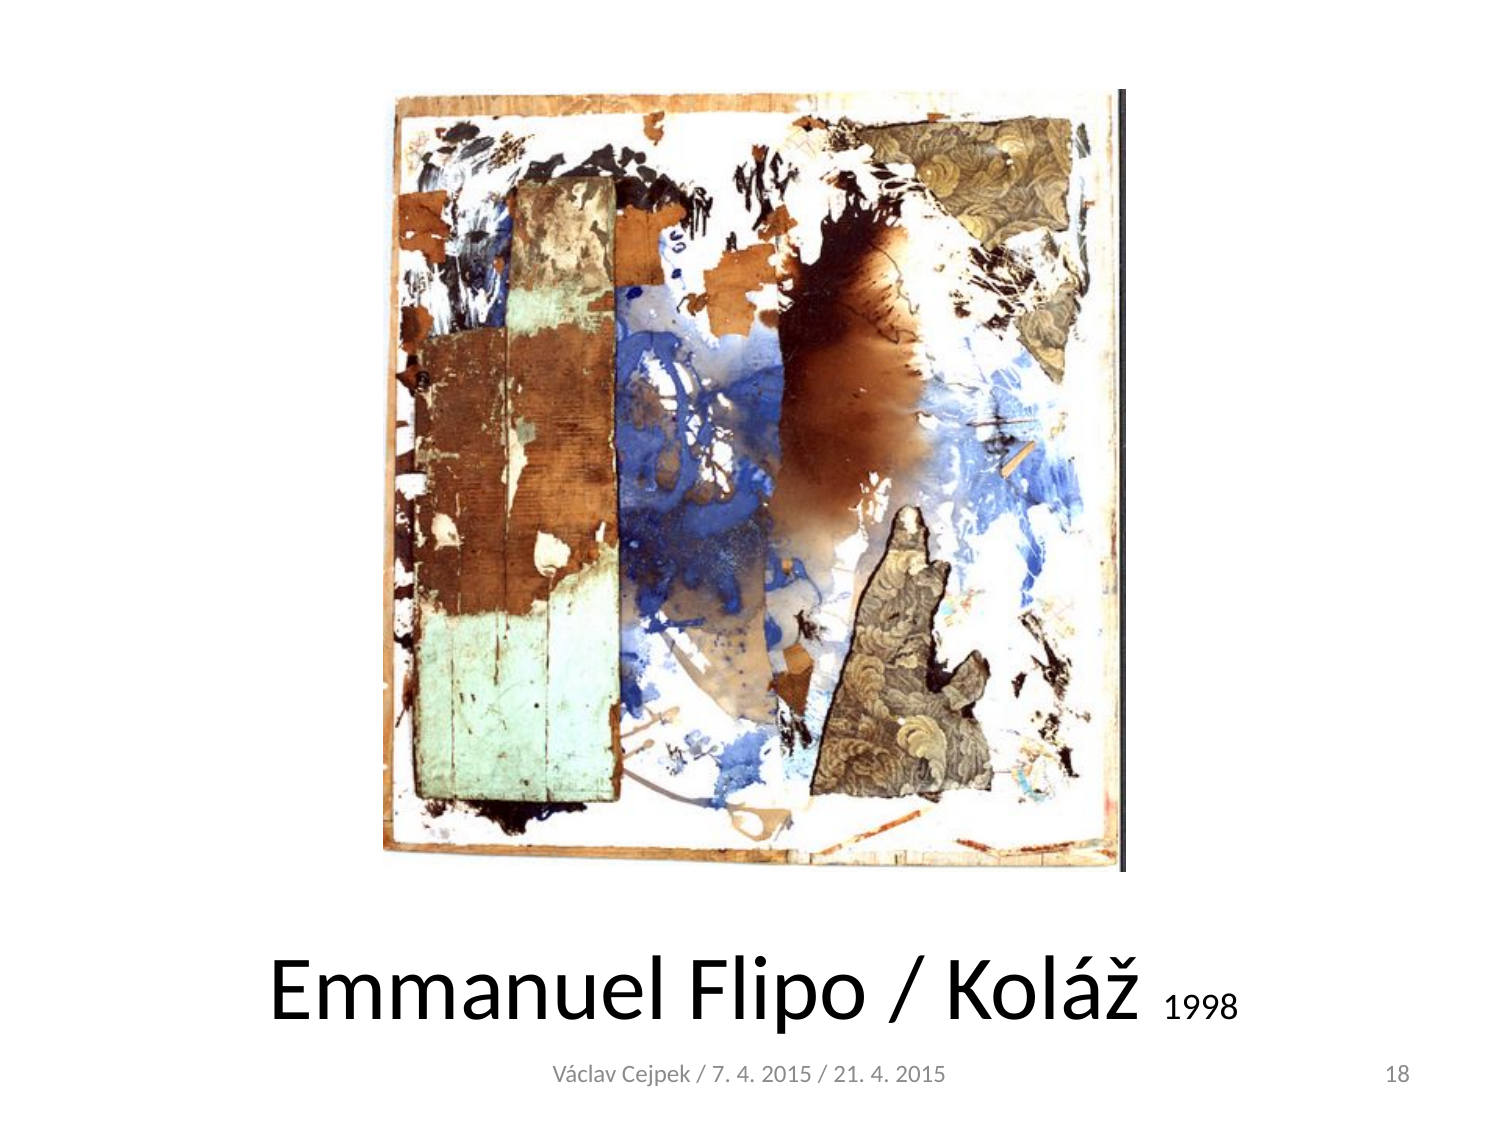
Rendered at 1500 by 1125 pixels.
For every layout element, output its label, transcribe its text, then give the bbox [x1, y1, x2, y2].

footer Václav Cejpek / 7. 4. 2015 / 21. 4. 2015 [512, 1042, 988, 1103]
picture [383, 89, 1127, 872]
title Emmanuel Flipo / Koláž 1998 [82, 894, 1425, 1071]
slide_number 18 [1074, 1042, 1425, 1103]
